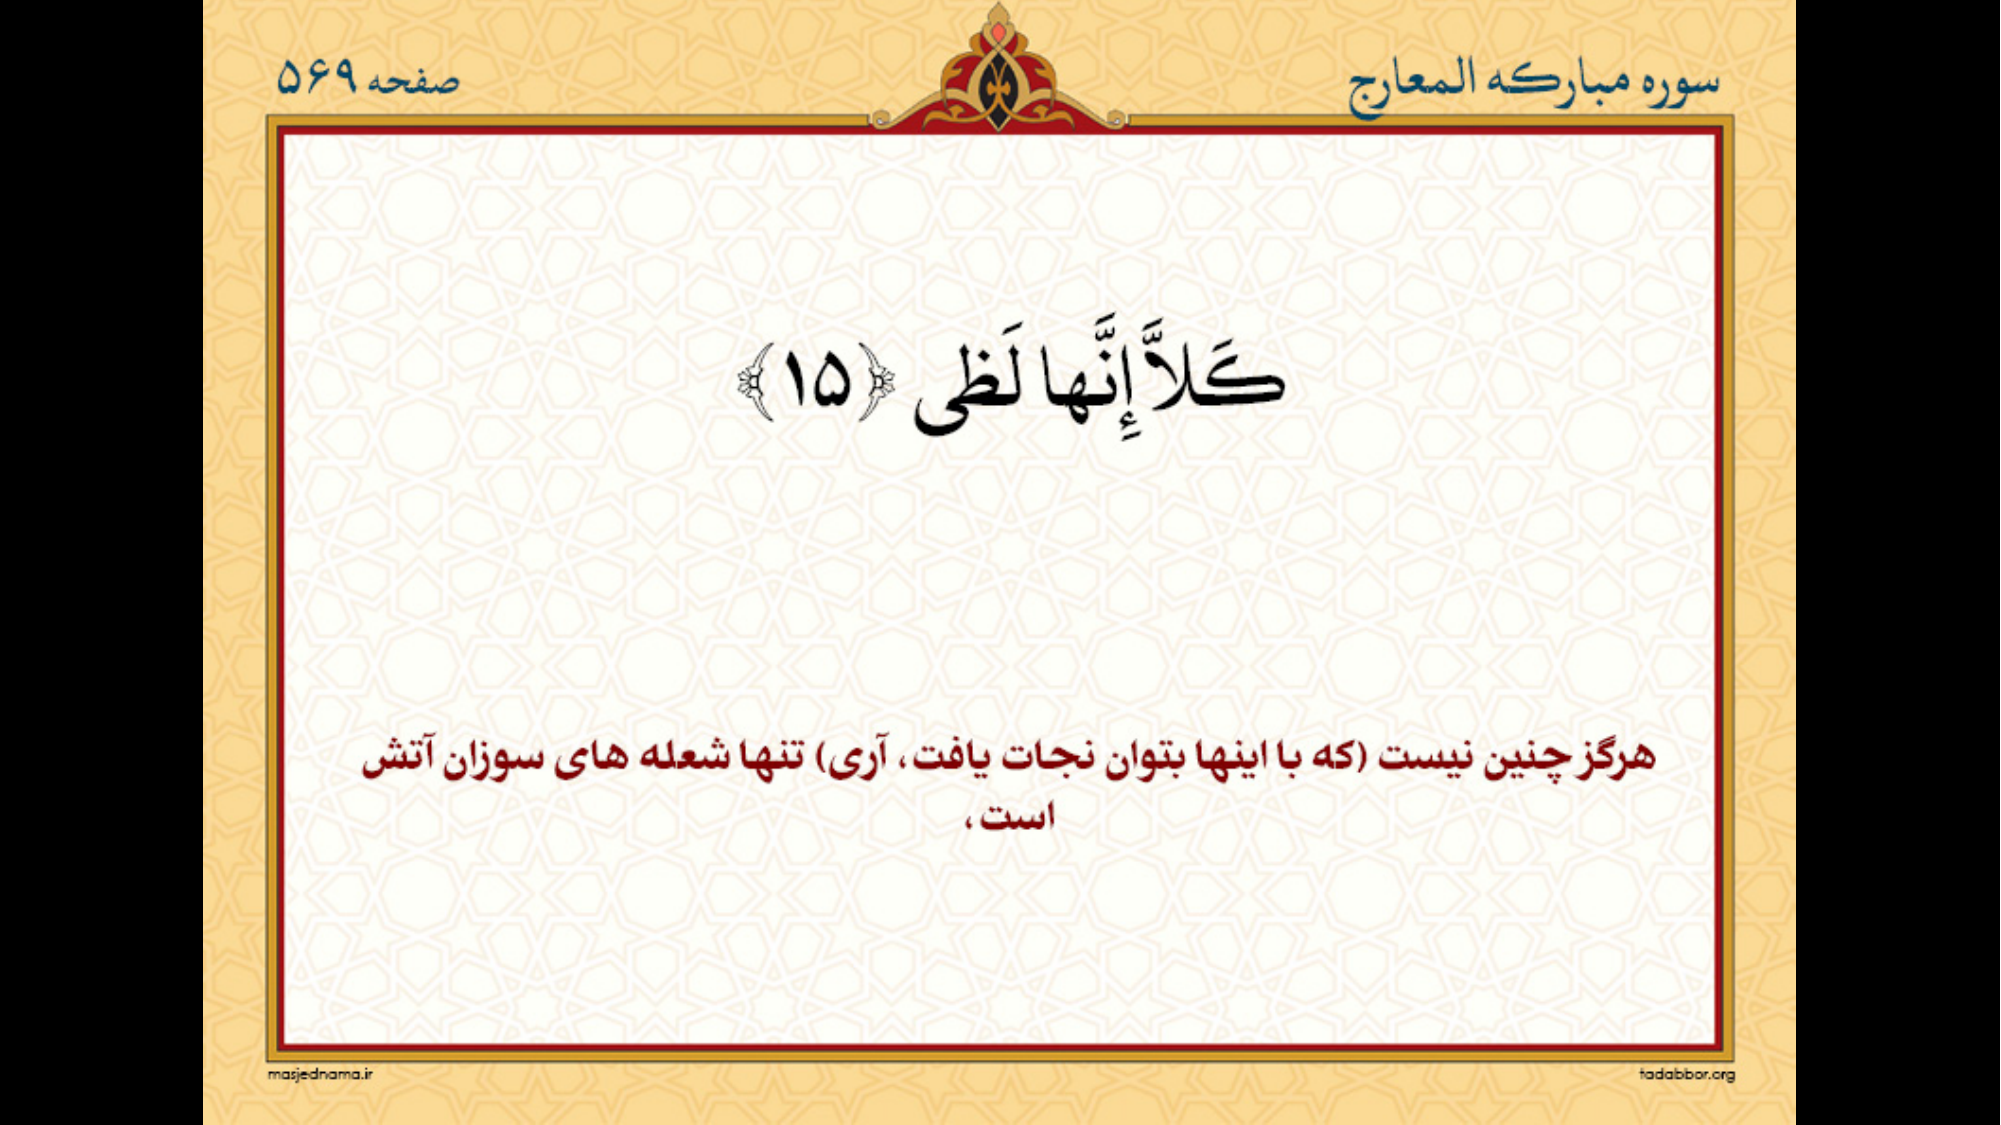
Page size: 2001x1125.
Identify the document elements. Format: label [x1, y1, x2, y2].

picture [203, 0, 1796, 1125]
